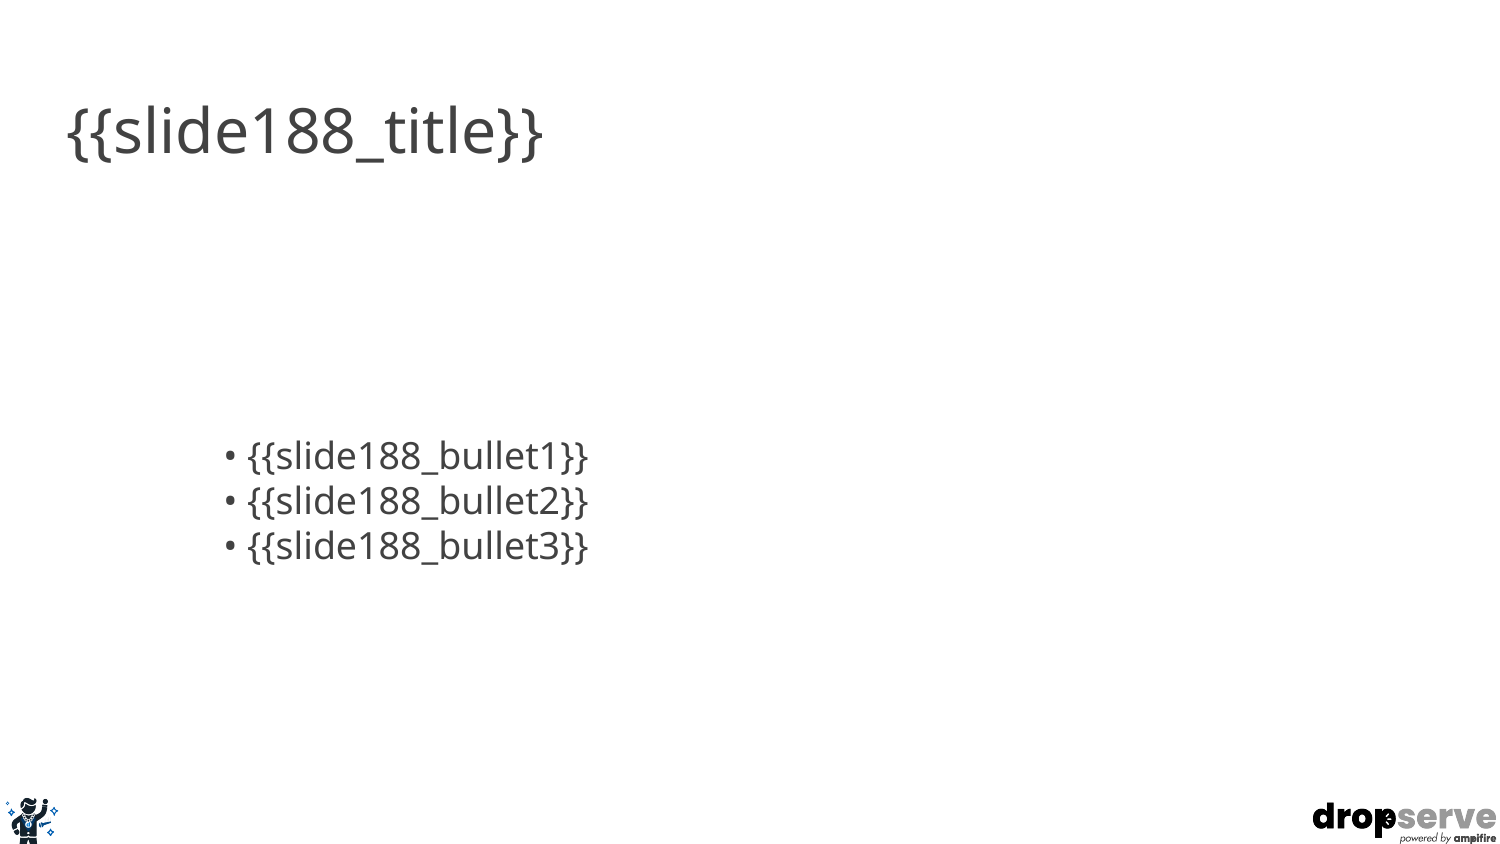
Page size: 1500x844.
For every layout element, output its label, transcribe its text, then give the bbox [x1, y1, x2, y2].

picture [0, 792, 64, 844]
picture [1309, 792, 1500, 844]
text_box • {{slide188_bullet1}} • {{slide188_bullet2}} • {{slide188_bullet3}} [208, 416, 1042, 730]
title {{slide188_title}} [51, 61, 1449, 182]
